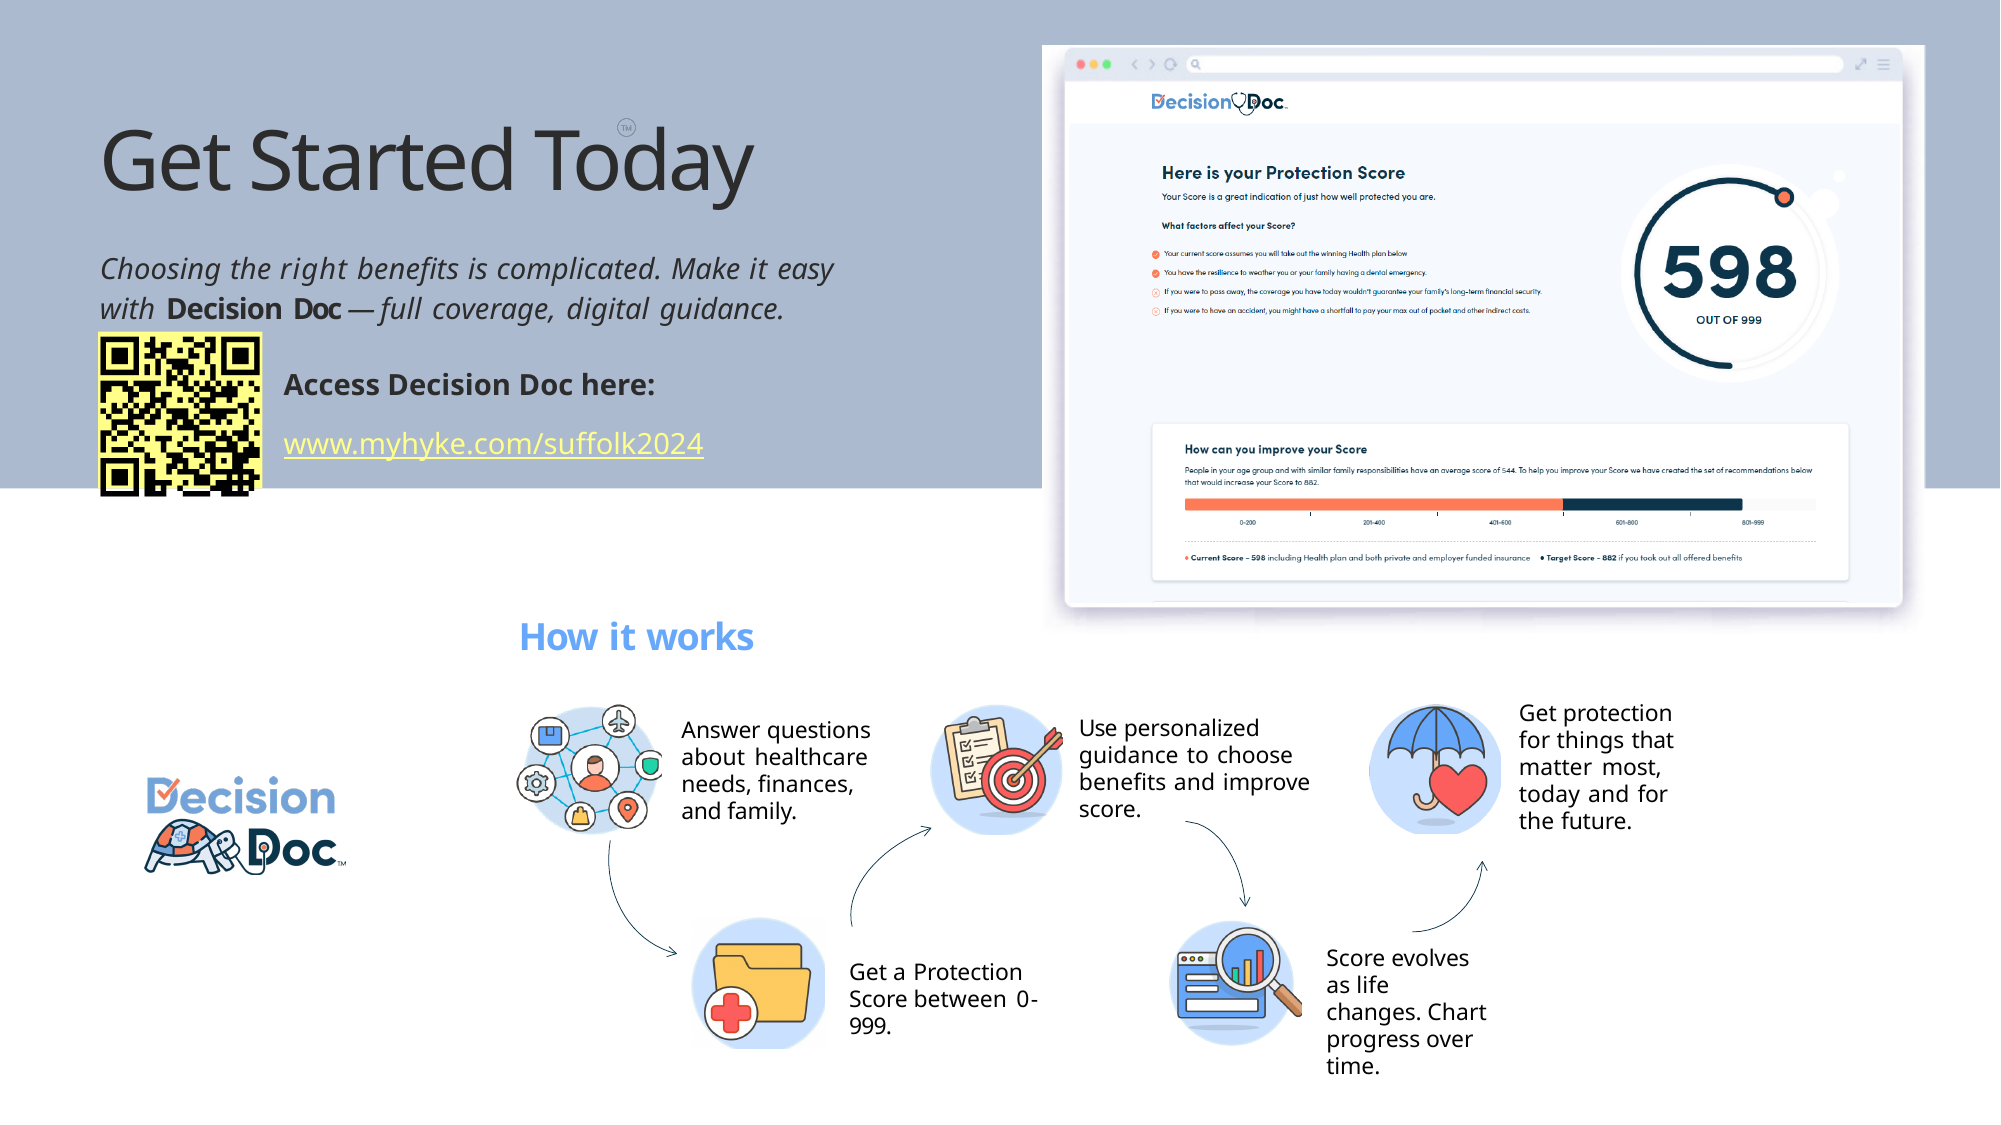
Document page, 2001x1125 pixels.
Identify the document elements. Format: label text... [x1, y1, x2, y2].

text_box Choosing the right benefits is complicated. Make it easy with Decision Doc — full coverage, digital guidance. [98, 244, 843, 326]
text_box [691, 702, 1501, 1049]
picture [144, 776, 346, 875]
text_box Answer questions about healthcare needs, finances, and family. [679, 712, 691, 825]
picture [615, 116, 638, 139]
picture [95, 331, 265, 502]
picture [516, 704, 662, 835]
text_box Get Started Today [98, 104, 768, 207]
text_box [666, 946, 677, 957]
text_box Get protection for things that matter most, today and for the future. [1516, 695, 1693, 834]
text_box How it works [516, 610, 869, 658]
text_box Access Decision Doc here: www.myhyke.com/suffolk2024 [281, 359, 1026, 465]
picture [1069, 84, 1900, 603]
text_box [1042, 45, 1926, 634]
text_box [0, 0, 2000, 489]
text_box [608, 840, 677, 953]
text_box Score evolves as life changes. Chart progress over time. [1324, 1049, 1489, 1079]
